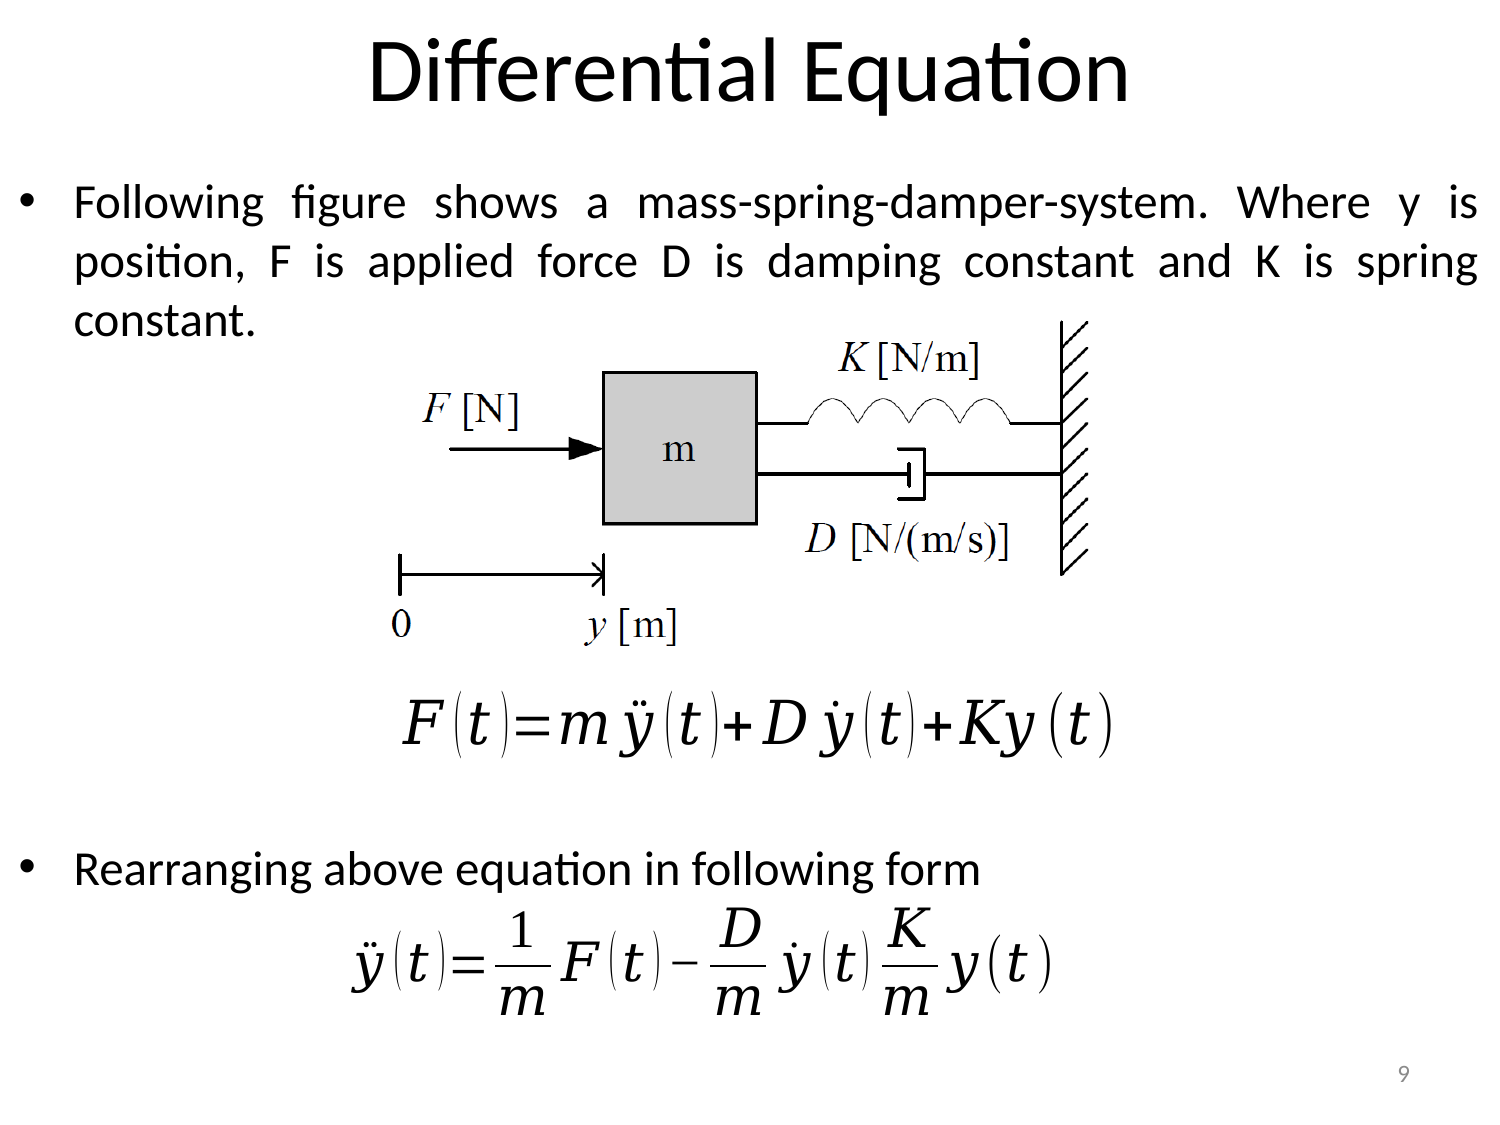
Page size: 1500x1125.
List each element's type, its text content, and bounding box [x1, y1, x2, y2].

title Differential Equation [75, 0, 1425, 130]
list Following figure shows a mass-spring-damper-system. Where y is position, F is applied force D is damping constant and K is spring constant. Rearranging above equation in following form [3, 162, 1496, 905]
slide_number 9 [1074, 1042, 1425, 1103]
picture [349, 312, 1097, 650]
